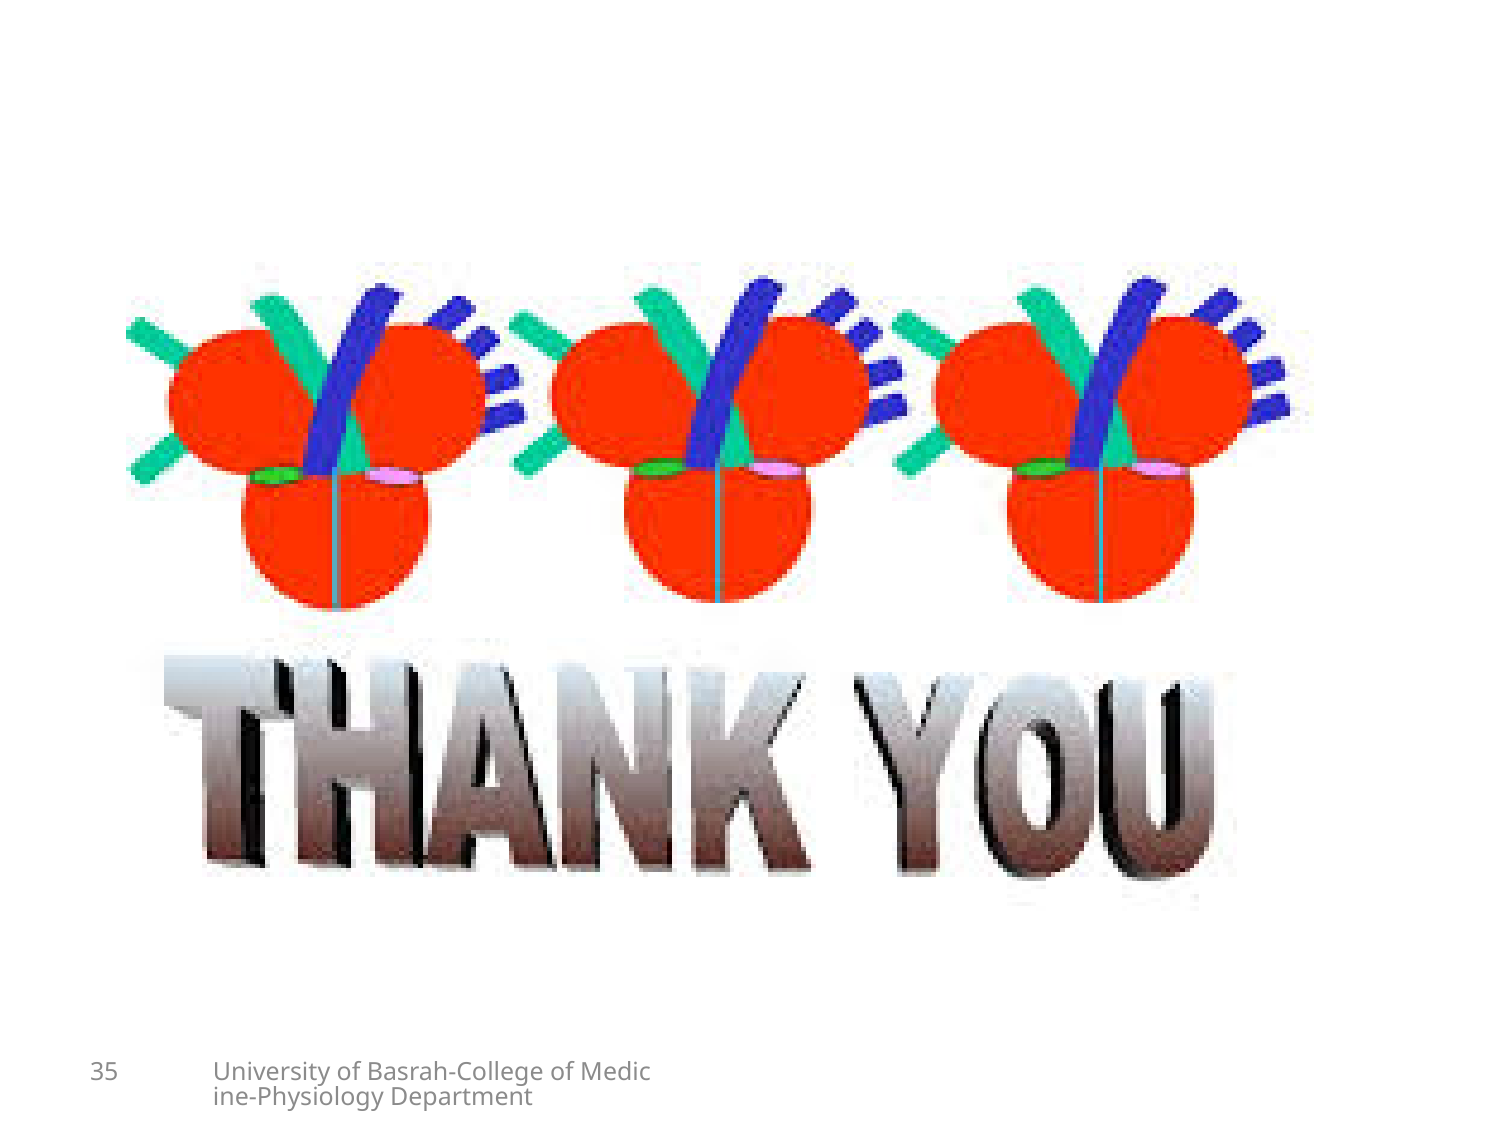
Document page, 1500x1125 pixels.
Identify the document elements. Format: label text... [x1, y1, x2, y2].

footer University of Basrah-College of Medicine-Physiology Department [512, 1042, 988, 1103]
slide_number 35 [75, 1042, 425, 1103]
picture [88, 160, 1329, 988]
